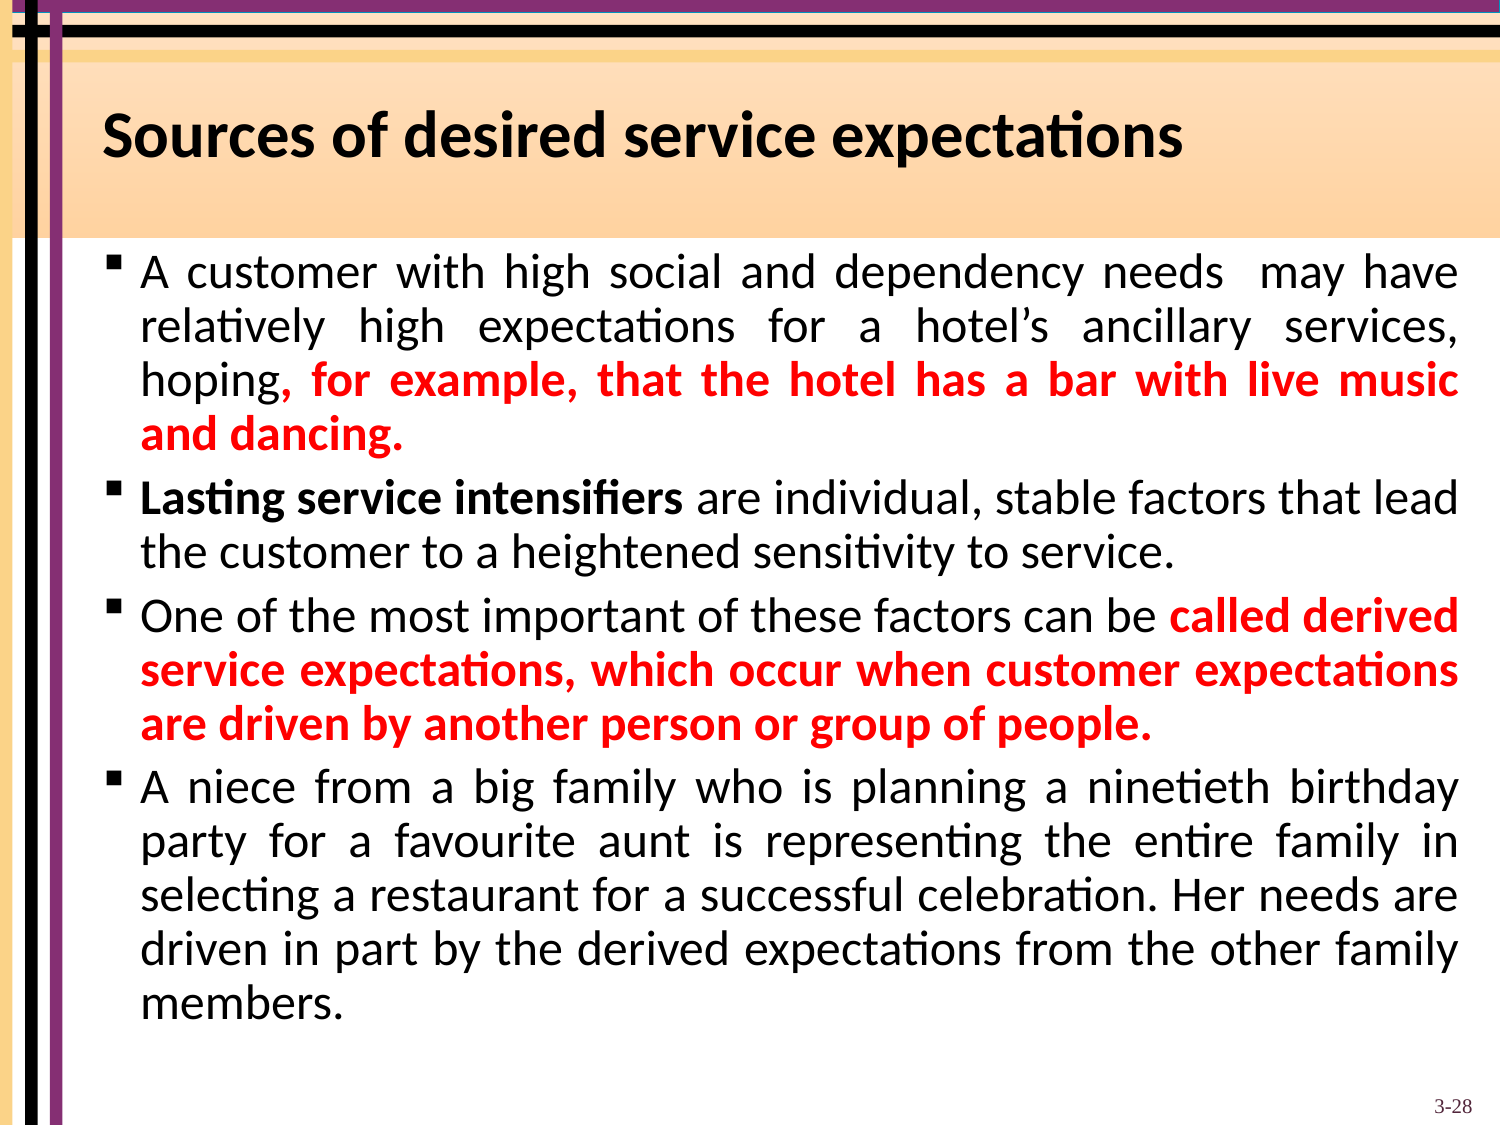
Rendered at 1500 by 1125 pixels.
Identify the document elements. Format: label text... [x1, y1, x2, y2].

list A customer with high social and dependency needs may have relatively high expectations for a hotel’s ancillary services, hoping, for example, that the hotel has a bar with live music and dancing. Lasting service intensifiers are individual, stable factors that lead the customer to a heightened sensitivity to service. One of the most important of these factors can be called derived service expectations, which occur when customer expectations are driven by another person or group of people. A niece from a big family who is planning a ninetieth birthday party for a favourite aunt is representing the entire family in selecting a restaurant for a successful celebration. Her needs are driven in part by the derived expectations from the other family members. [87, 237, 1476, 1101]
title Sources of desired service expectations [87, 62, 1476, 213]
text_box 3-28 [1137, 1049, 1488, 1125]
